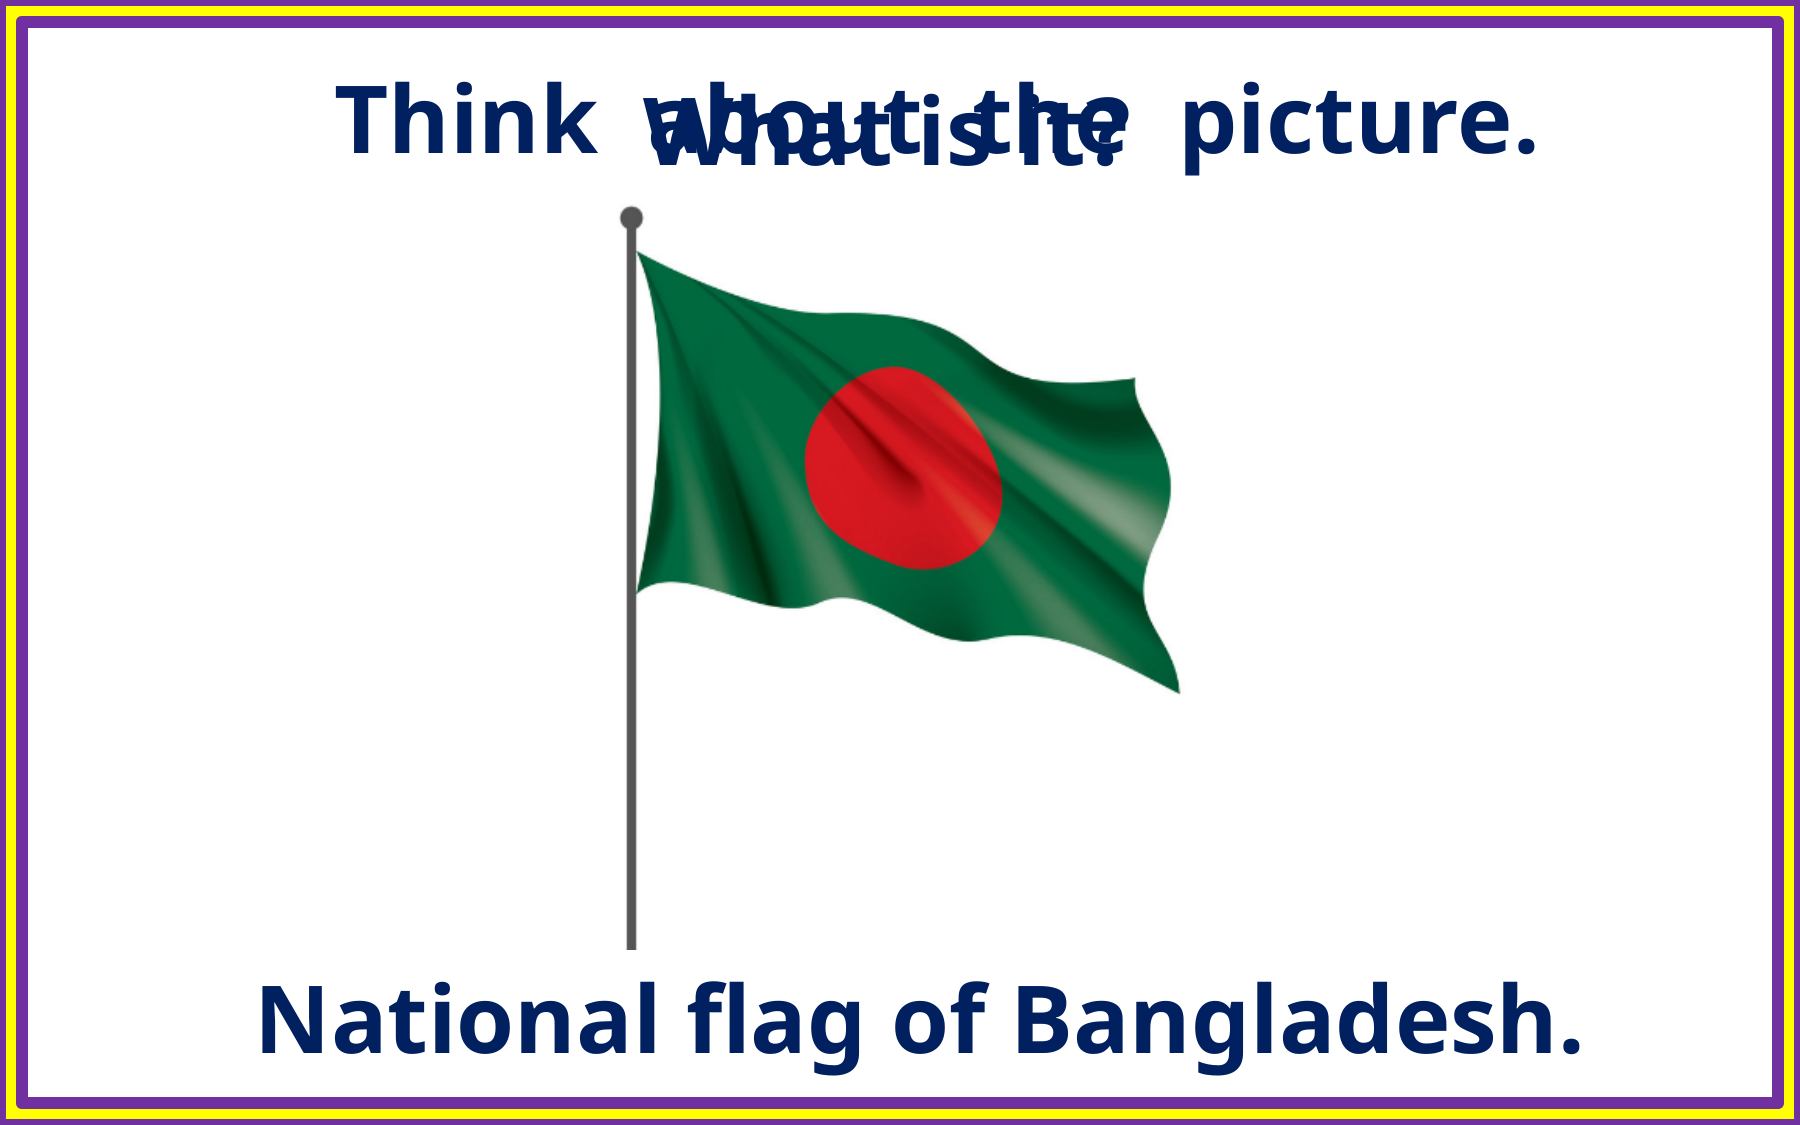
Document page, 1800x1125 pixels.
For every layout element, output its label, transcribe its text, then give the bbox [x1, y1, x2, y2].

text_box National flag of Bangladesh. [222, 950, 1618, 1082]
text_box What is it? [189, 62, 1585, 194]
picture [562, 182, 1213, 951]
text_box Think about the picture. [239, 50, 1635, 182]
